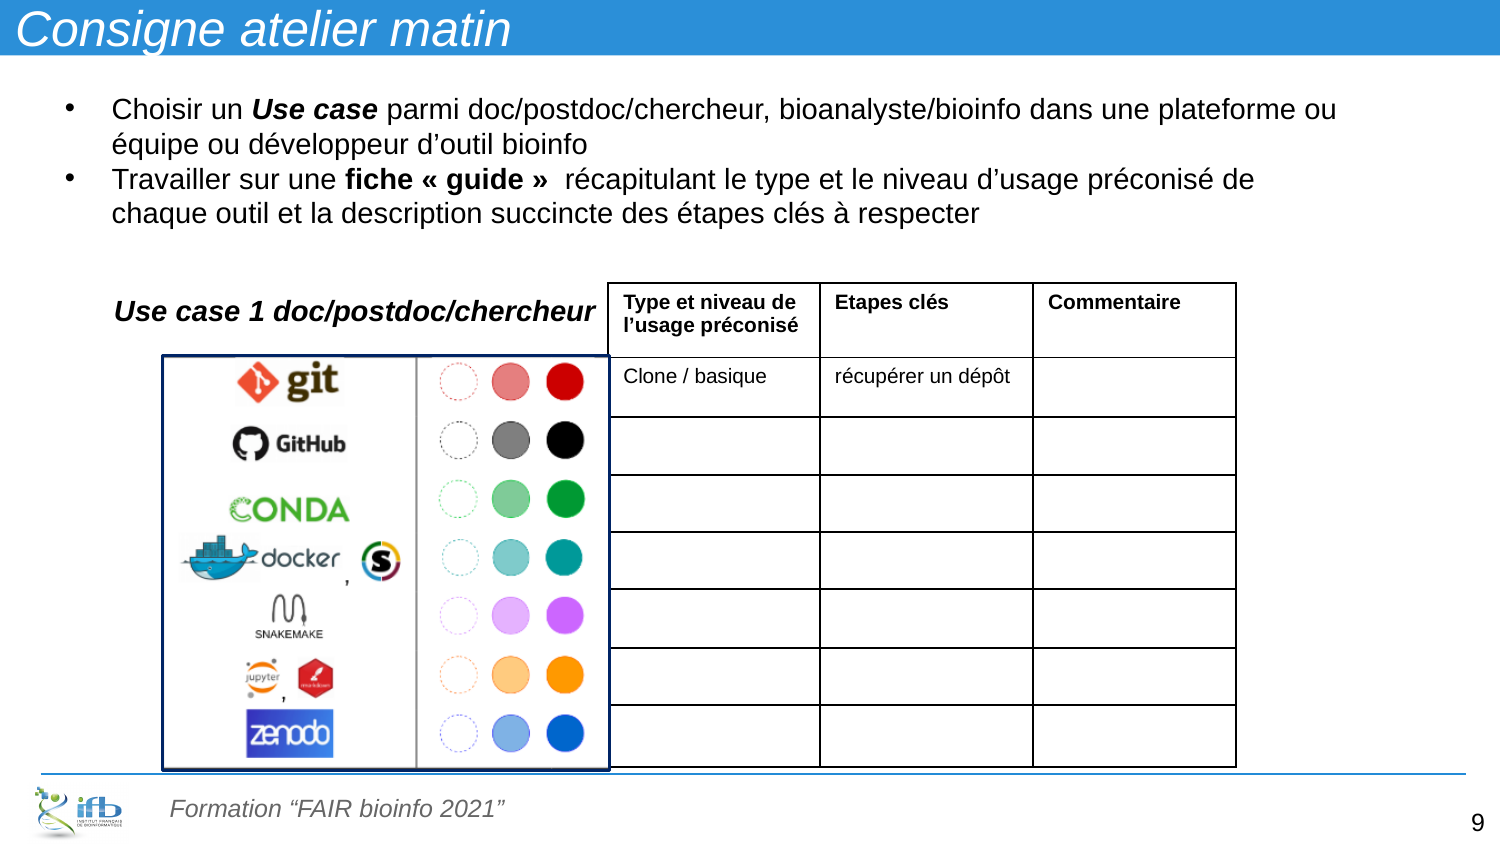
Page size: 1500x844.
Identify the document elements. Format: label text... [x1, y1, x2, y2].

text_box Use case 1 doc/postdoc/chercheur [98, 284, 640, 335]
table_cell [613, 533, 819, 588]
text_box Choisir un Use case parmi doc/postdoc/chercheur, bioanalyste/bioinfo dans une plateforme ou équipe ou développeur d’outil bioinfo Travailler sur une fiche « guide » récapitulant le type et le niveau d’usage préconisé de chaque outil et la description succincte des étapes clés à respecter [49, 82, 1356, 238]
table_cell [1034, 649, 1235, 704]
table_cell [613, 476, 819, 531]
table_cell Clone / basique [611, 358, 819, 416]
table_cell [613, 649, 819, 704]
table_header Type et niveau de l’usage préconisé [609, 284, 819, 357]
table_cell [821, 533, 1032, 588]
table_header Etapes clés [821, 284, 1032, 357]
table_cell [1034, 358, 1235, 416]
table_cell [1034, 590, 1235, 647]
picture [163, 357, 609, 769]
table_cell [821, 590, 1032, 647]
table_cell [1034, 476, 1235, 531]
table_cell [1034, 418, 1235, 474]
table_cell [1034, 533, 1235, 588]
picture [27, 782, 129, 844]
table_cell [613, 590, 819, 647]
table_cell [613, 418, 819, 474]
table_cell [821, 418, 1032, 474]
table_header Commentaire [1034, 284, 1235, 357]
title Consigne atelier matin [0, 0, 1500, 56]
table_cell [821, 476, 1032, 531]
table_cell [1034, 706, 1235, 766]
slide_number ‹#› [1425, 794, 1500, 844]
table_cell [613, 706, 819, 766]
table_cell [821, 706, 1032, 766]
table_cell récupérer un dépôt [821, 358, 1032, 416]
table_cell [821, 649, 1032, 704]
